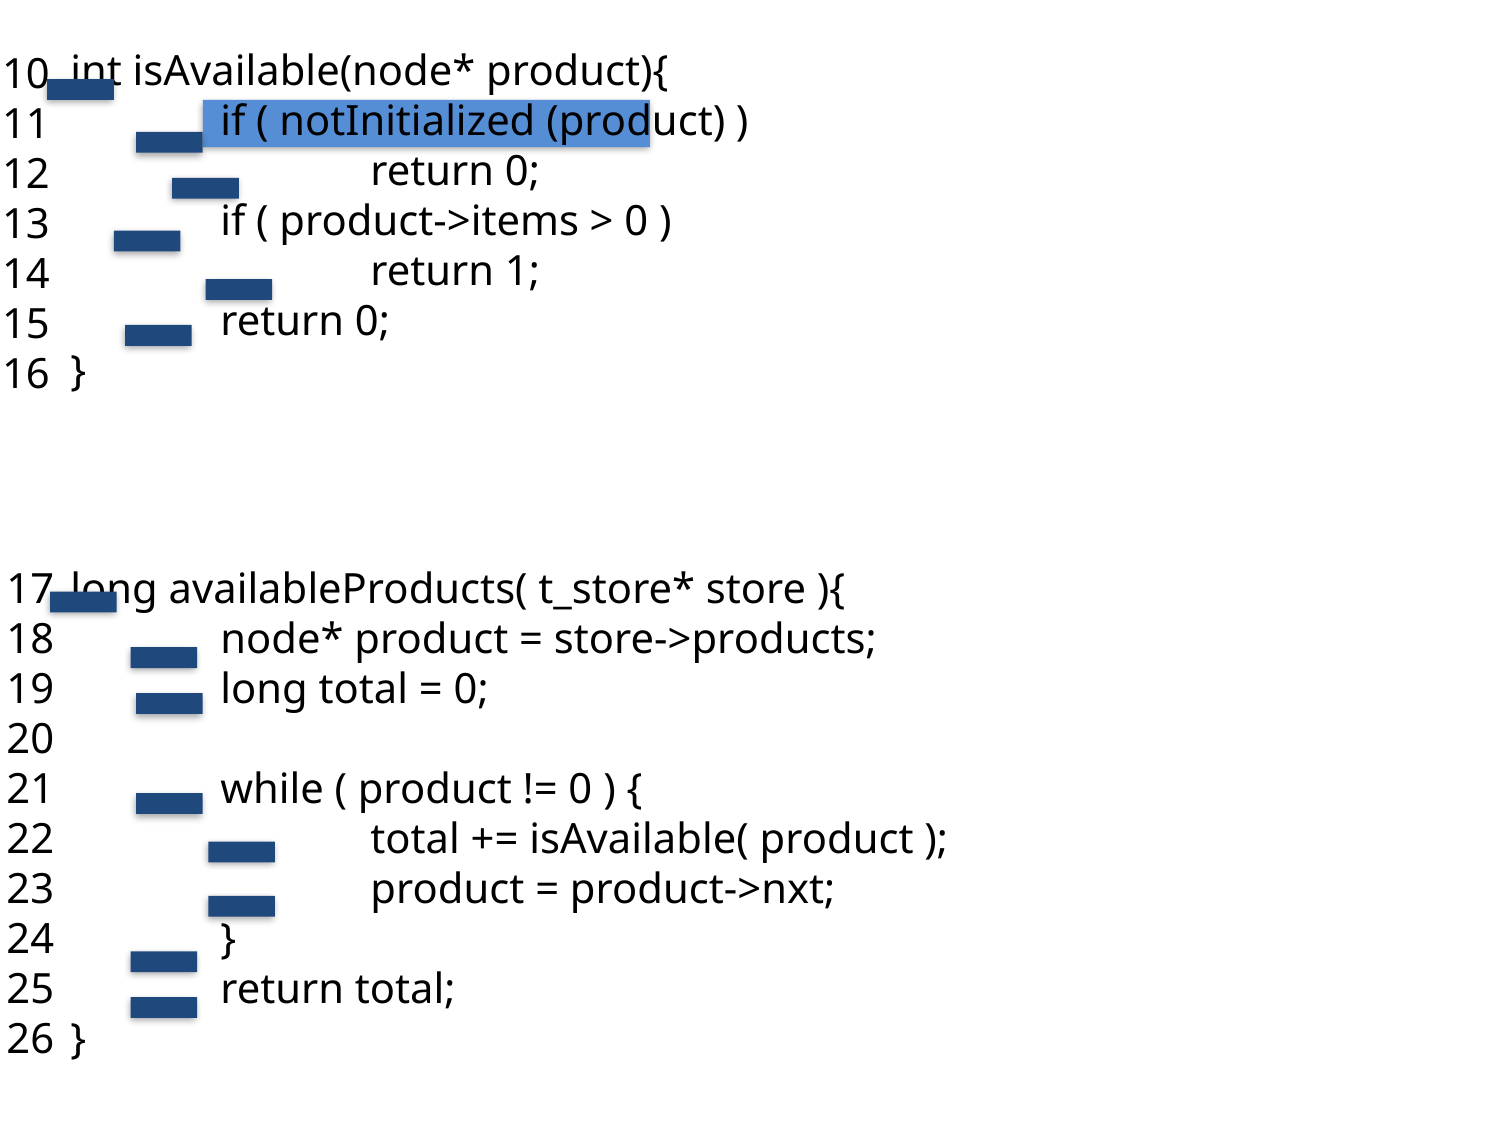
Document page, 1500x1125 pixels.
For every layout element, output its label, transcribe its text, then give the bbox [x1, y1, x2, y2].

text_box [130, 646, 198, 669]
text_box long availableProducts( t_store* store ){ node* product = store->products; long total = 0; while ( product != 0 ) { total += isAvailable( product ); product = product->nxt; } return total; } [92, 554, 1092, 1070]
text_box [208, 895, 276, 917]
text_box [171, 177, 240, 199]
text_box [130, 951, 198, 973]
text_box int isAvailable(node* product){ if ( notInitialized (product) ) return 0; if ( product->items > 0 ) return 1; return 0; } [55, 36, 948, 401]
text_box [113, 230, 181, 252]
text_box [135, 692, 204, 715]
text_box [205, 278, 273, 301]
text_box [92, 591, 117, 613]
text_box [130, 996, 198, 1019]
text_box [65, 78, 115, 101]
text_box [135, 792, 204, 815]
text_box 10 11 12 13 14 15 16 [0, 39, 65, 405]
text_box [208, 841, 276, 863]
text_box [135, 131, 204, 153]
text_box 17 18 19 20 21 22 23 24 25 26 [0, 554, 92, 1070]
text_box [124, 324, 192, 347]
